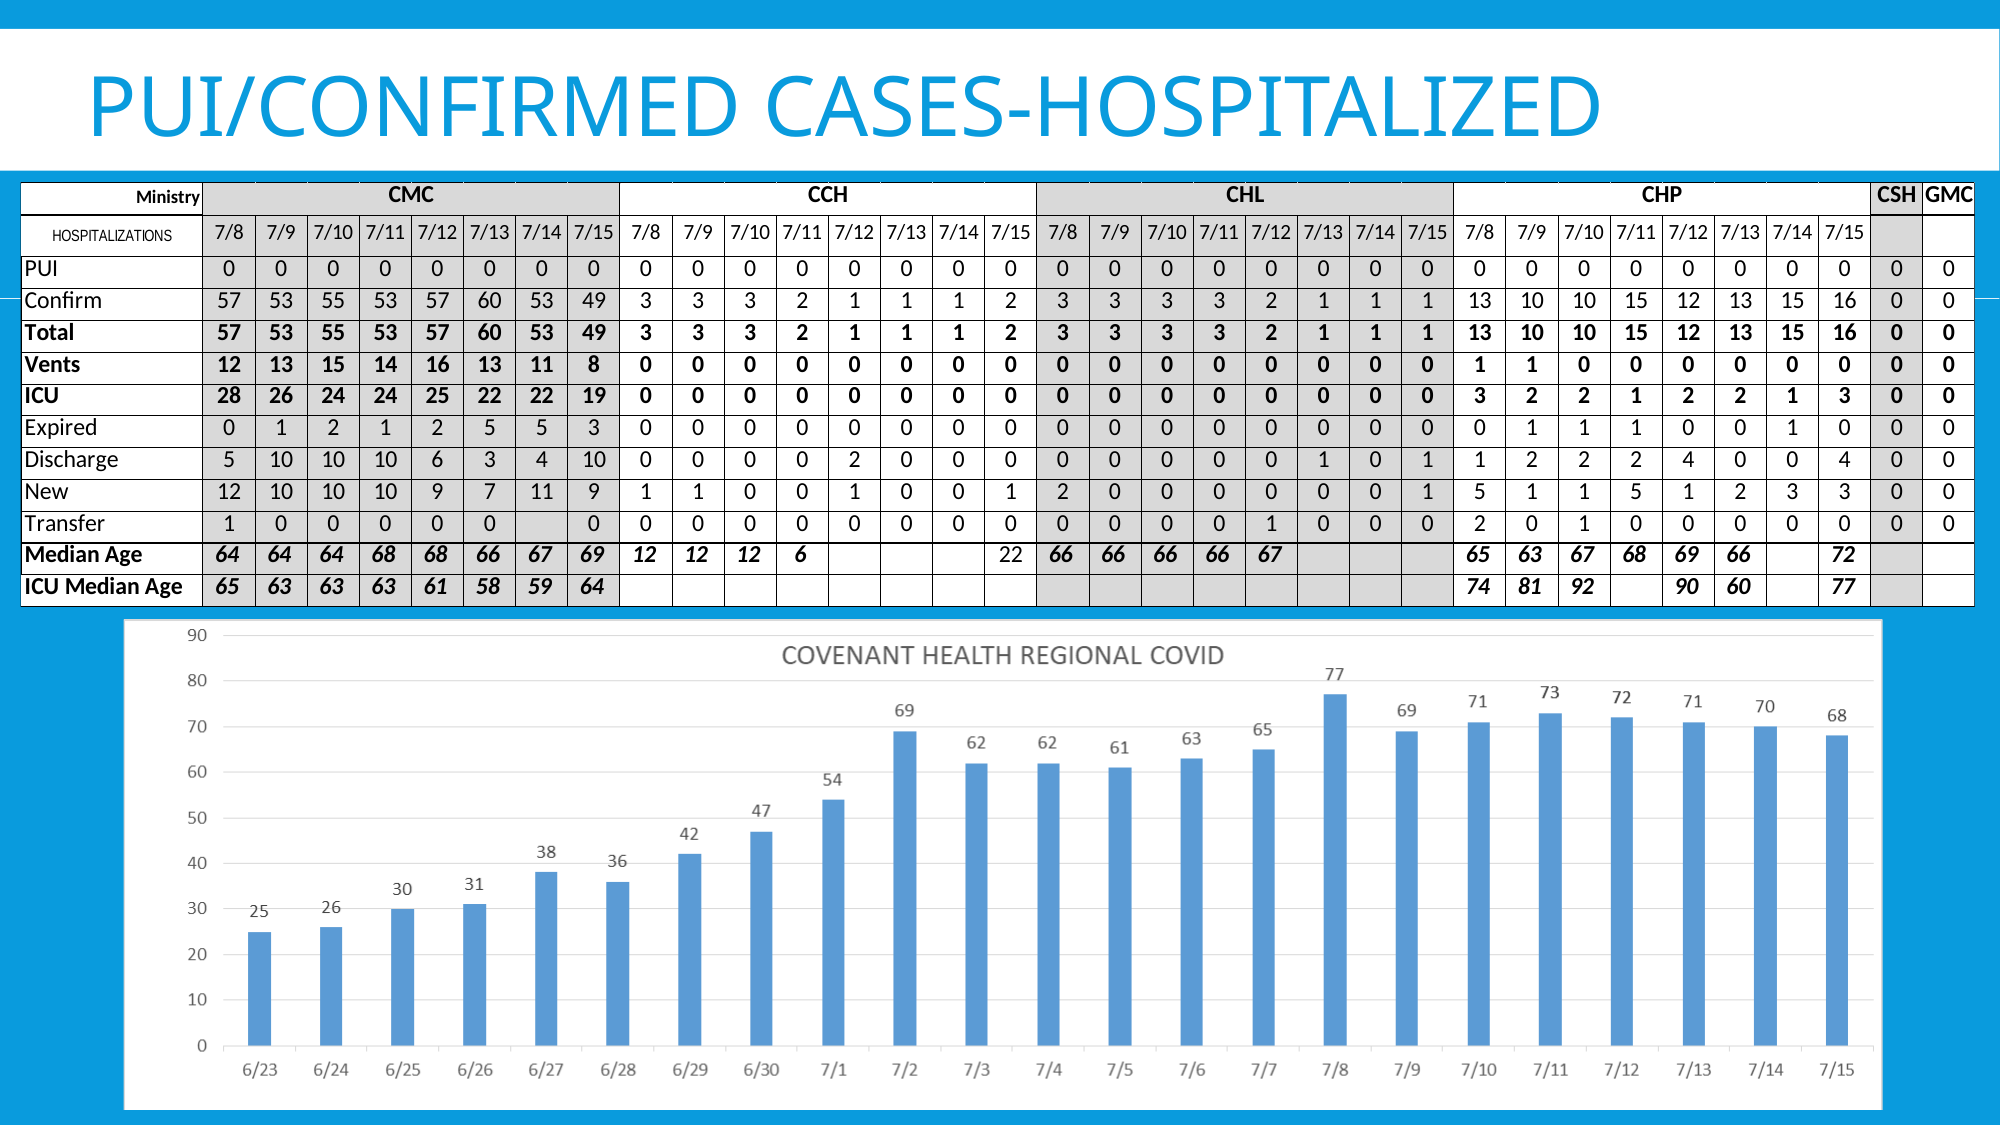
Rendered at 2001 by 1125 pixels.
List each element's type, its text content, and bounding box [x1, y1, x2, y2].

picture [124, 620, 1882, 1109]
title PUI/Confirmed cases-hospitalized [71, 0, 1677, 170]
text_box [0, 170, 2000, 299]
picture [22, 183, 1974, 606]
